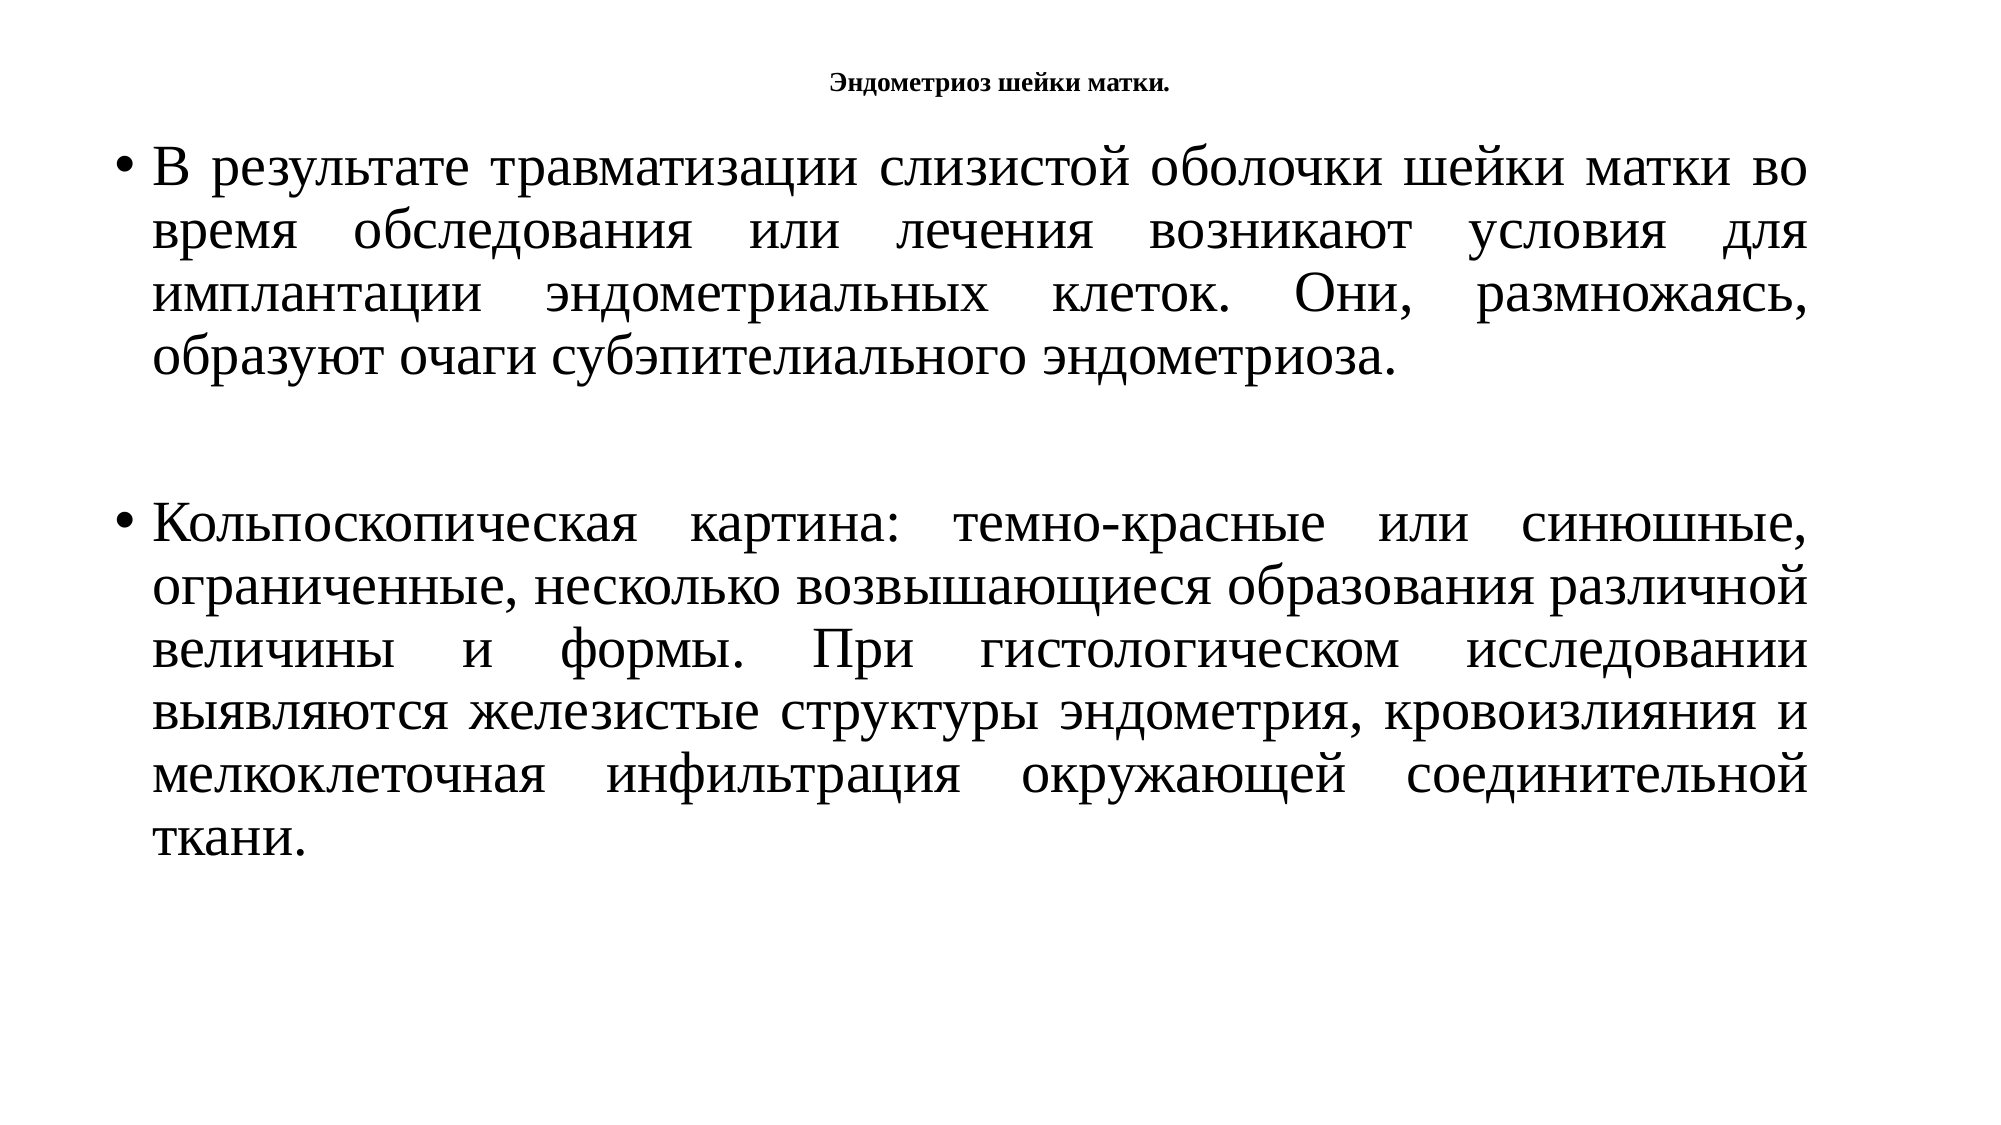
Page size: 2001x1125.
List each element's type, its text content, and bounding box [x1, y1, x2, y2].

list В результате травматизации слизистой оболочки шейки матки во время обследования или лечения возникают условия для имплантации эндометриальных клеток. Они, размножаясь, образуют очаги субэпителиального эндометриоза. Кольпоскопическая картина: темно-красные или синюшные, ограниченные, несколько возвышающиеся образования различной величины и формы. При гистологическом исследовании выявляются железистые структуры эндометрия, кровоизлияния и мелкоклеточная инфильтрация окружающей соединительной ткани. [99, 127, 1825, 1006]
title Эндометриоз шейки матки. [137, 59, 1863, 138]
